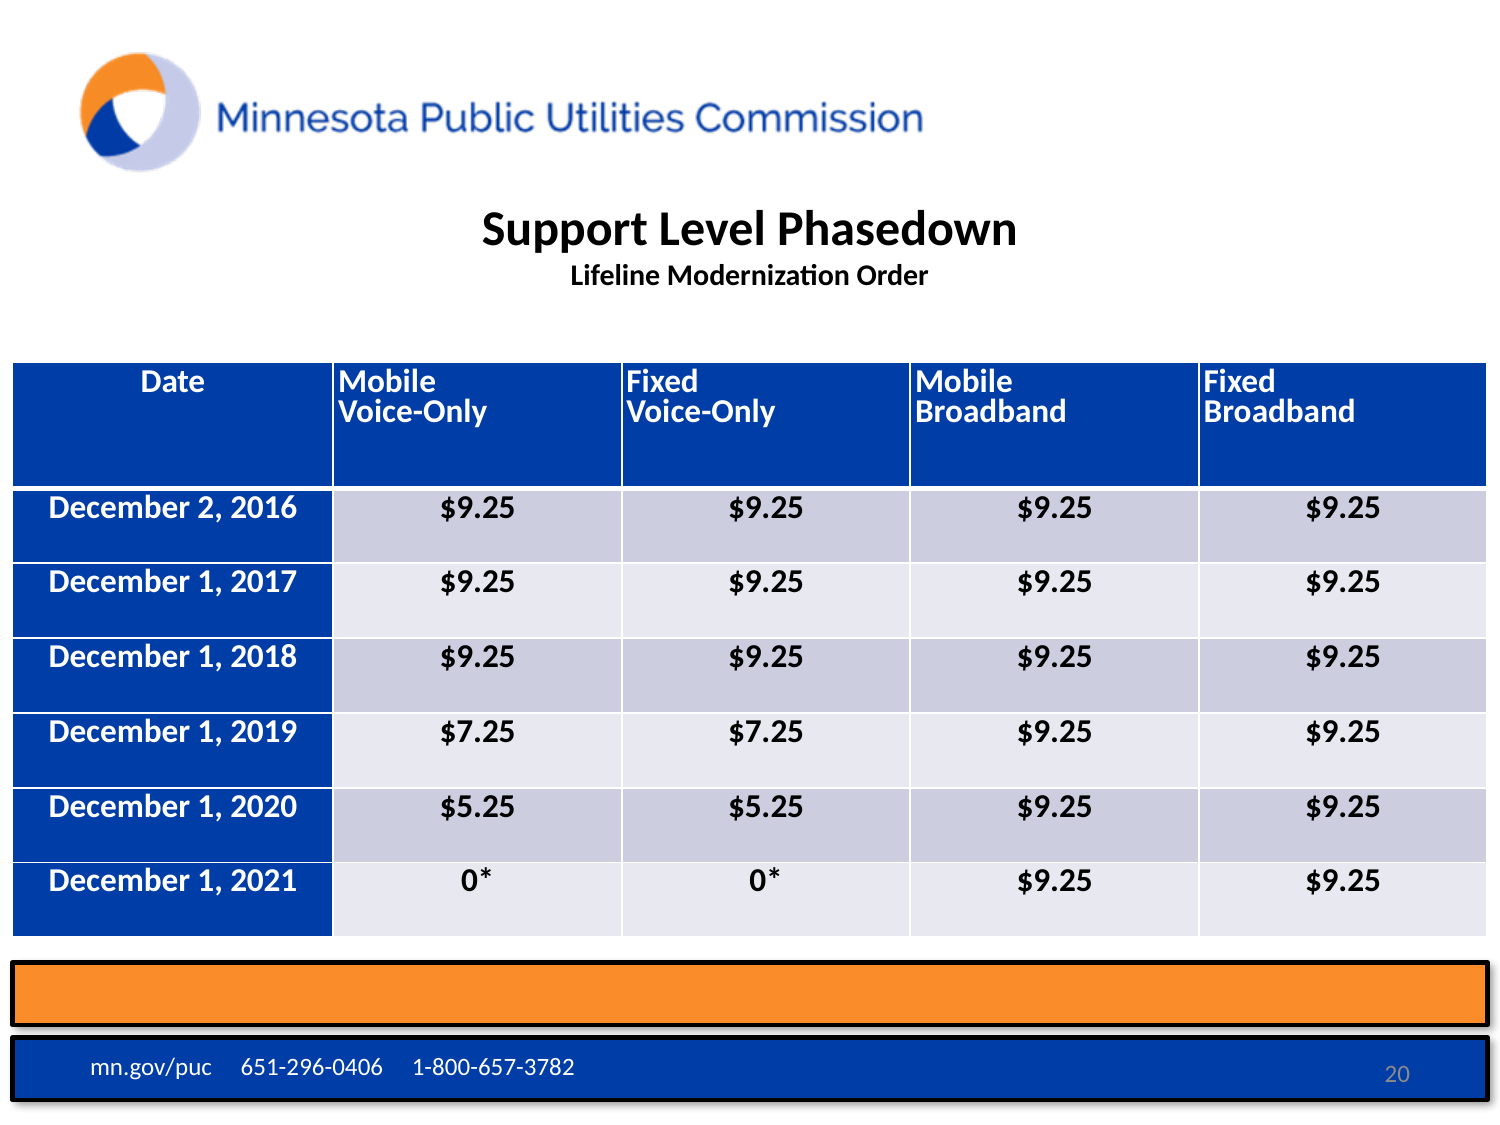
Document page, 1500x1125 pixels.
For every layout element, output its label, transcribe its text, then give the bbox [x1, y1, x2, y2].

table_header Mobile Broadband [911, 363, 1198, 486]
table_cell 0* [623, 863, 909, 936]
table_cell $9.25 [623, 491, 909, 562]
footer mn.gov/puc 651-296-0406 1-800-657-3782 [75, 1042, 988, 1103]
table_cell $9.25 [1200, 789, 1486, 862]
table_cell $9.25 [1200, 564, 1486, 637]
table_header Fixed Voice-Only [623, 363, 909, 486]
table_header Fixed Broadband [1200, 363, 1486, 486]
table_cell $9.25 [911, 863, 1198, 936]
table_cell December 2, 2016 [13, 491, 332, 562]
table_cell December 1, 2021 [13, 863, 332, 936]
table_cell $9.25 [911, 789, 1198, 862]
table_header Mobile Voice-Only [334, 363, 621, 486]
table_header Date [13, 363, 332, 486]
table_cell $5.25 [623, 789, 909, 862]
table_cell $9.25 [623, 564, 909, 637]
table_cell $9.25 [1200, 714, 1486, 787]
picture [75, 37, 1016, 187]
slide_number 20 [1074, 1042, 1425, 1103]
table_cell $9.25 [334, 564, 621, 637]
table_cell $9.25 [623, 639, 909, 712]
table_cell $7.25 [334, 714, 621, 787]
table_cell $5.25 [334, 789, 621, 862]
table_cell $9.25 [911, 491, 1198, 562]
table_cell $9.25 [334, 639, 621, 712]
table_cell December 1, 2019 [13, 714, 332, 787]
table_cell $9.25 [911, 564, 1198, 637]
table_cell $9.25 [1200, 491, 1486, 562]
table_cell December 1, 2018 [13, 639, 332, 712]
table_cell 0* [334, 863, 621, 936]
title Support Level Phasedown Lifeline Modernization Order [75, 187, 1425, 300]
table_cell December 1, 2017 [13, 564, 332, 637]
table_cell $9.25 [334, 491, 621, 562]
table_cell $9.25 [911, 714, 1198, 787]
table_cell $9.25 [1200, 639, 1486, 712]
table_cell $9.25 [911, 639, 1198, 712]
table_cell $9.25 [1200, 863, 1486, 936]
table_cell $7.25 [623, 714, 909, 787]
table_cell December 1, 2020 [13, 789, 332, 862]
